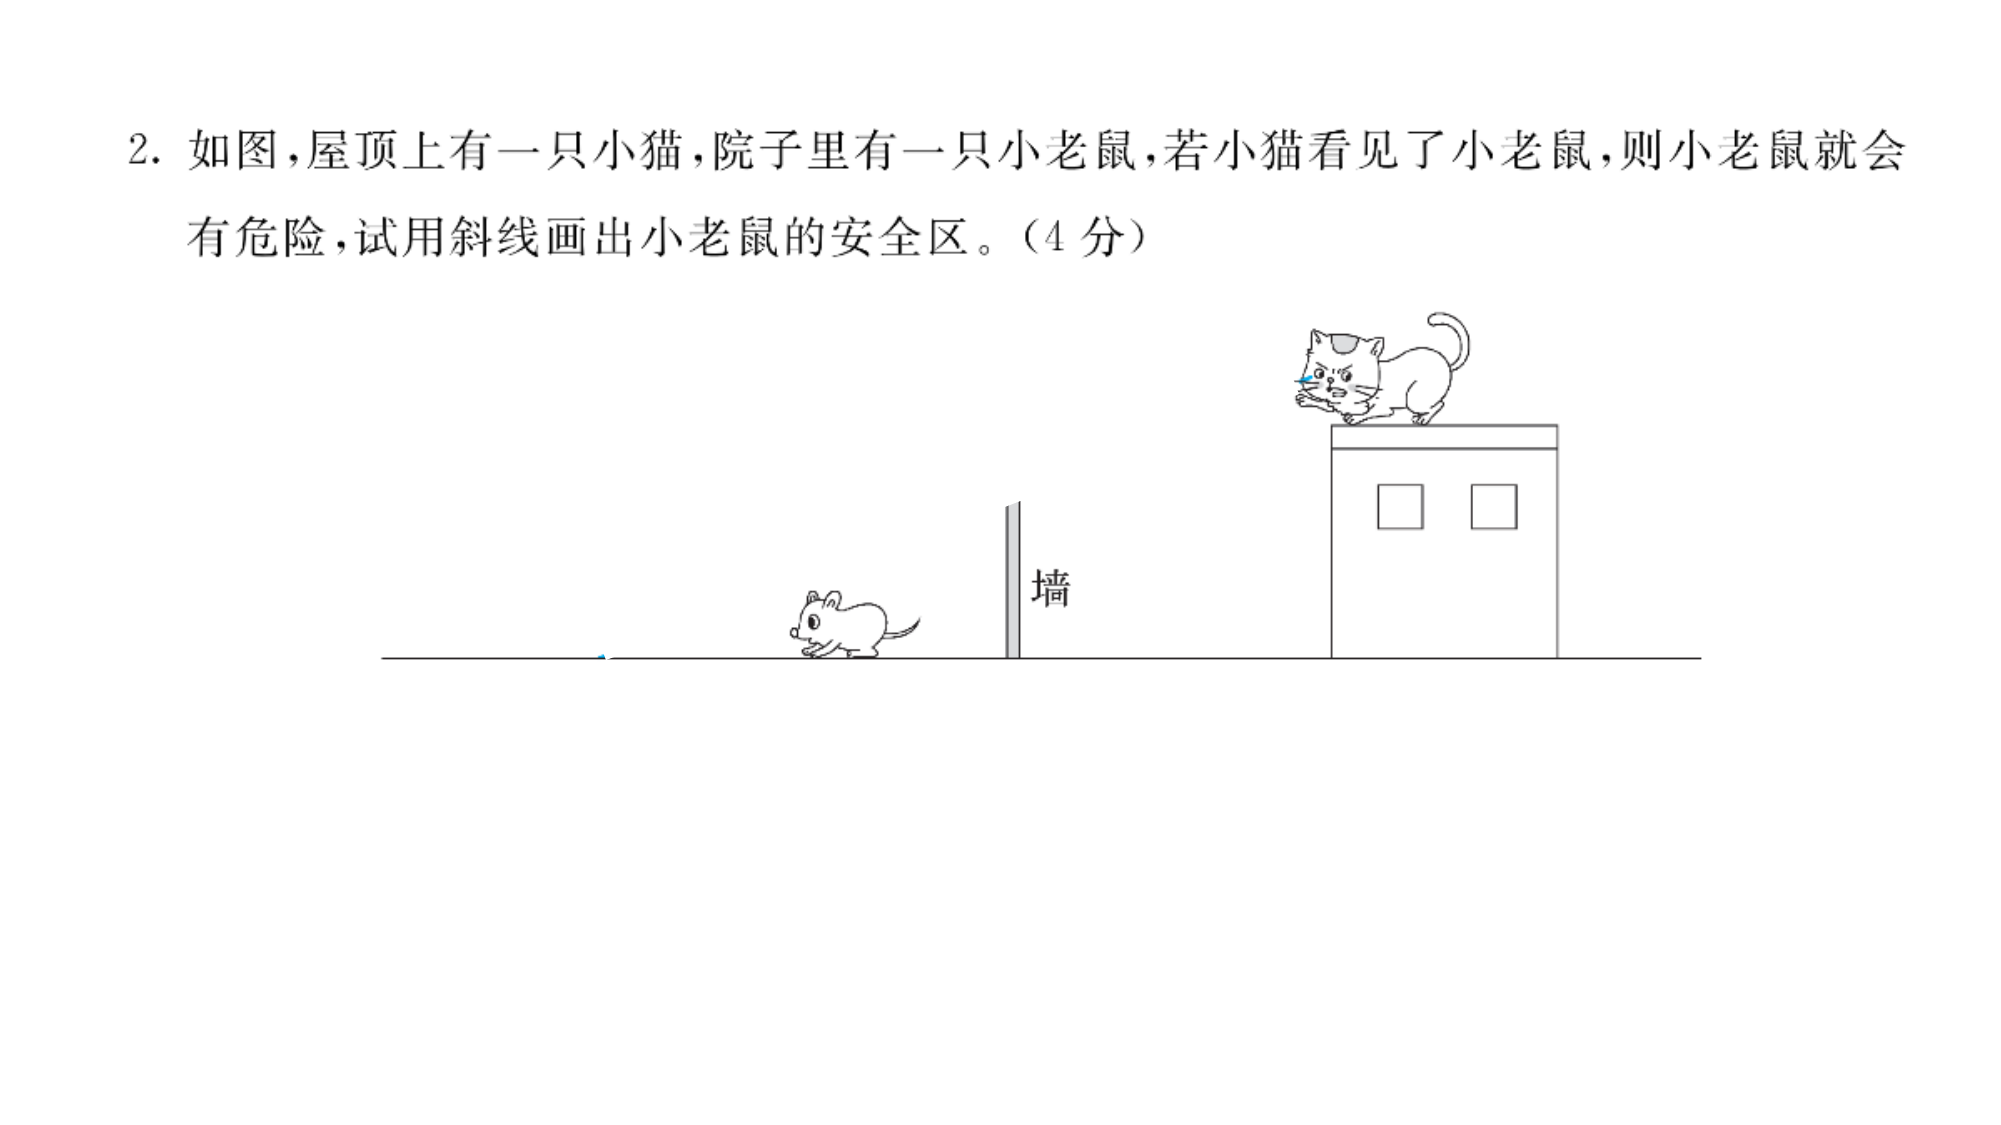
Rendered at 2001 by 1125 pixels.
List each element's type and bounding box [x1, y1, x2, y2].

picture [66, 107, 1947, 683]
